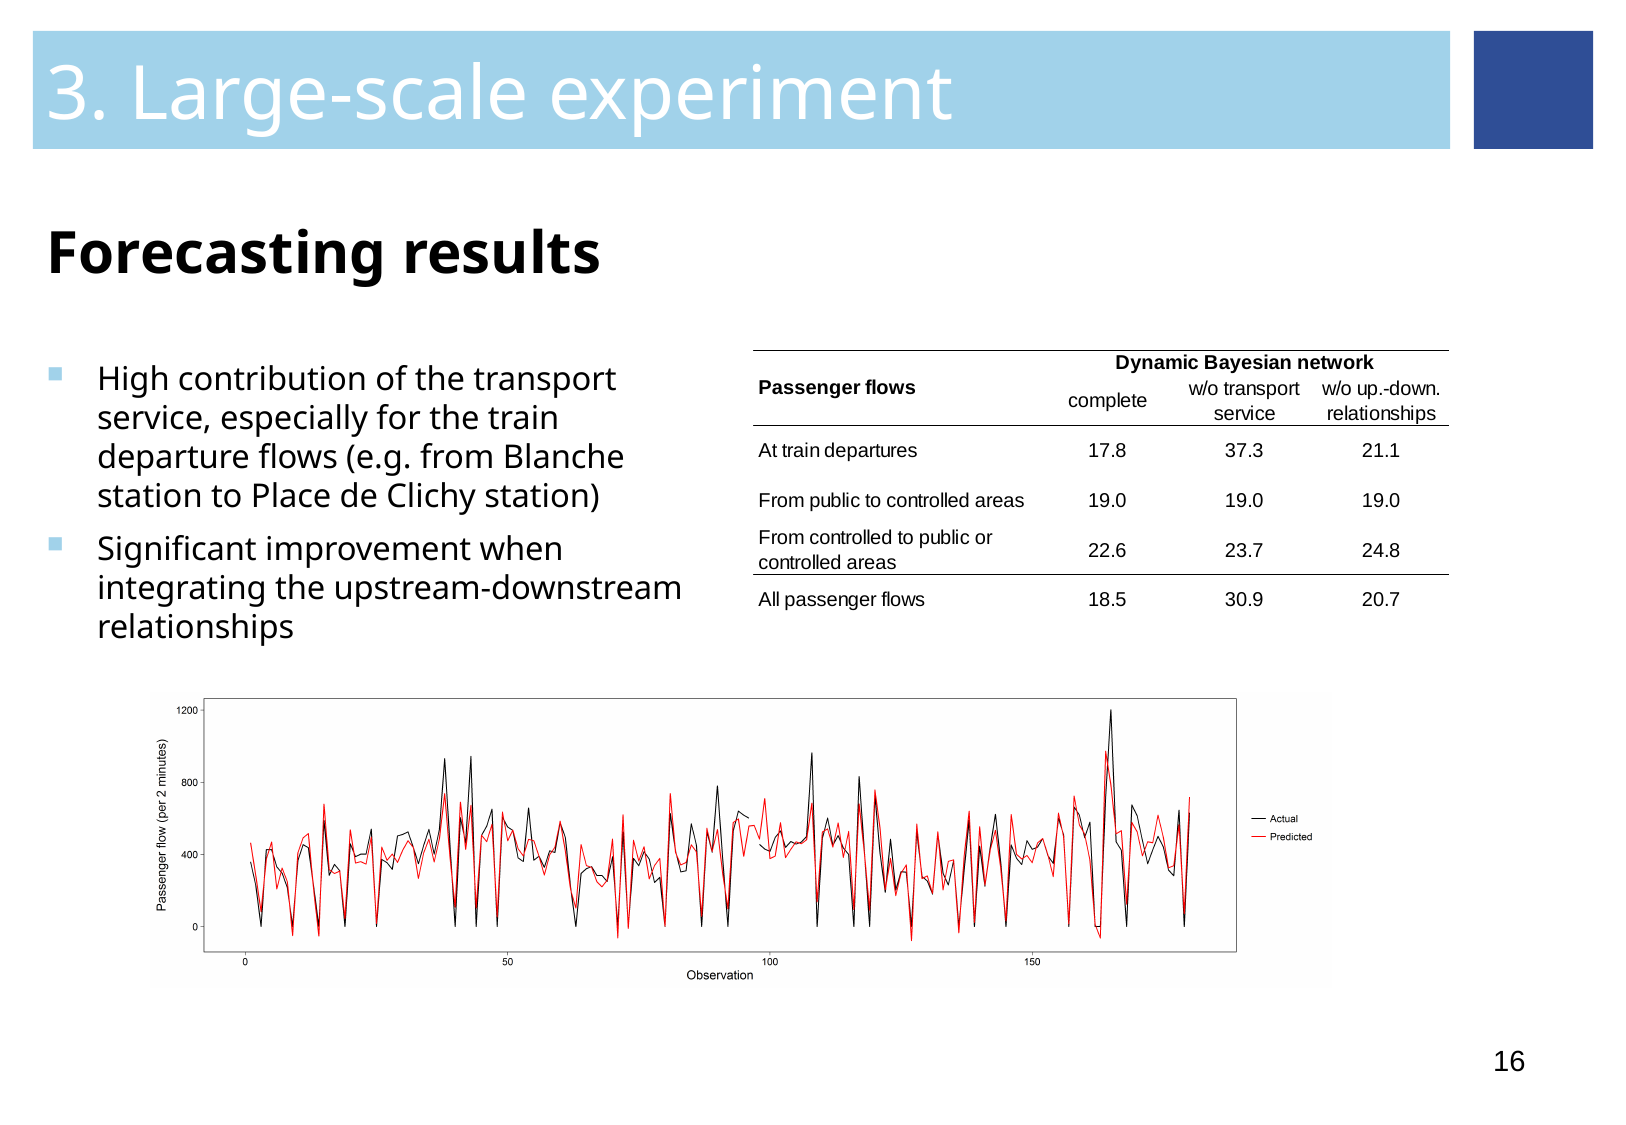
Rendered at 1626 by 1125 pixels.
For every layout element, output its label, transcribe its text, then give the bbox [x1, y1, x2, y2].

picture [150, 692, 1332, 988]
picture [753, 349, 1451, 626]
text_box 3. Large-scale experiment [31, 31, 1451, 148]
title Forecasting results [31, 172, 1451, 329]
list High contribution of the transport service, especially for the train departure flows (e.g. from Blanche station to Place de Clichy station) Significant improvement when integrating the upstream-downstream relationships [31, 350, 729, 657]
slide_number 16 [1478, 1034, 1555, 1110]
